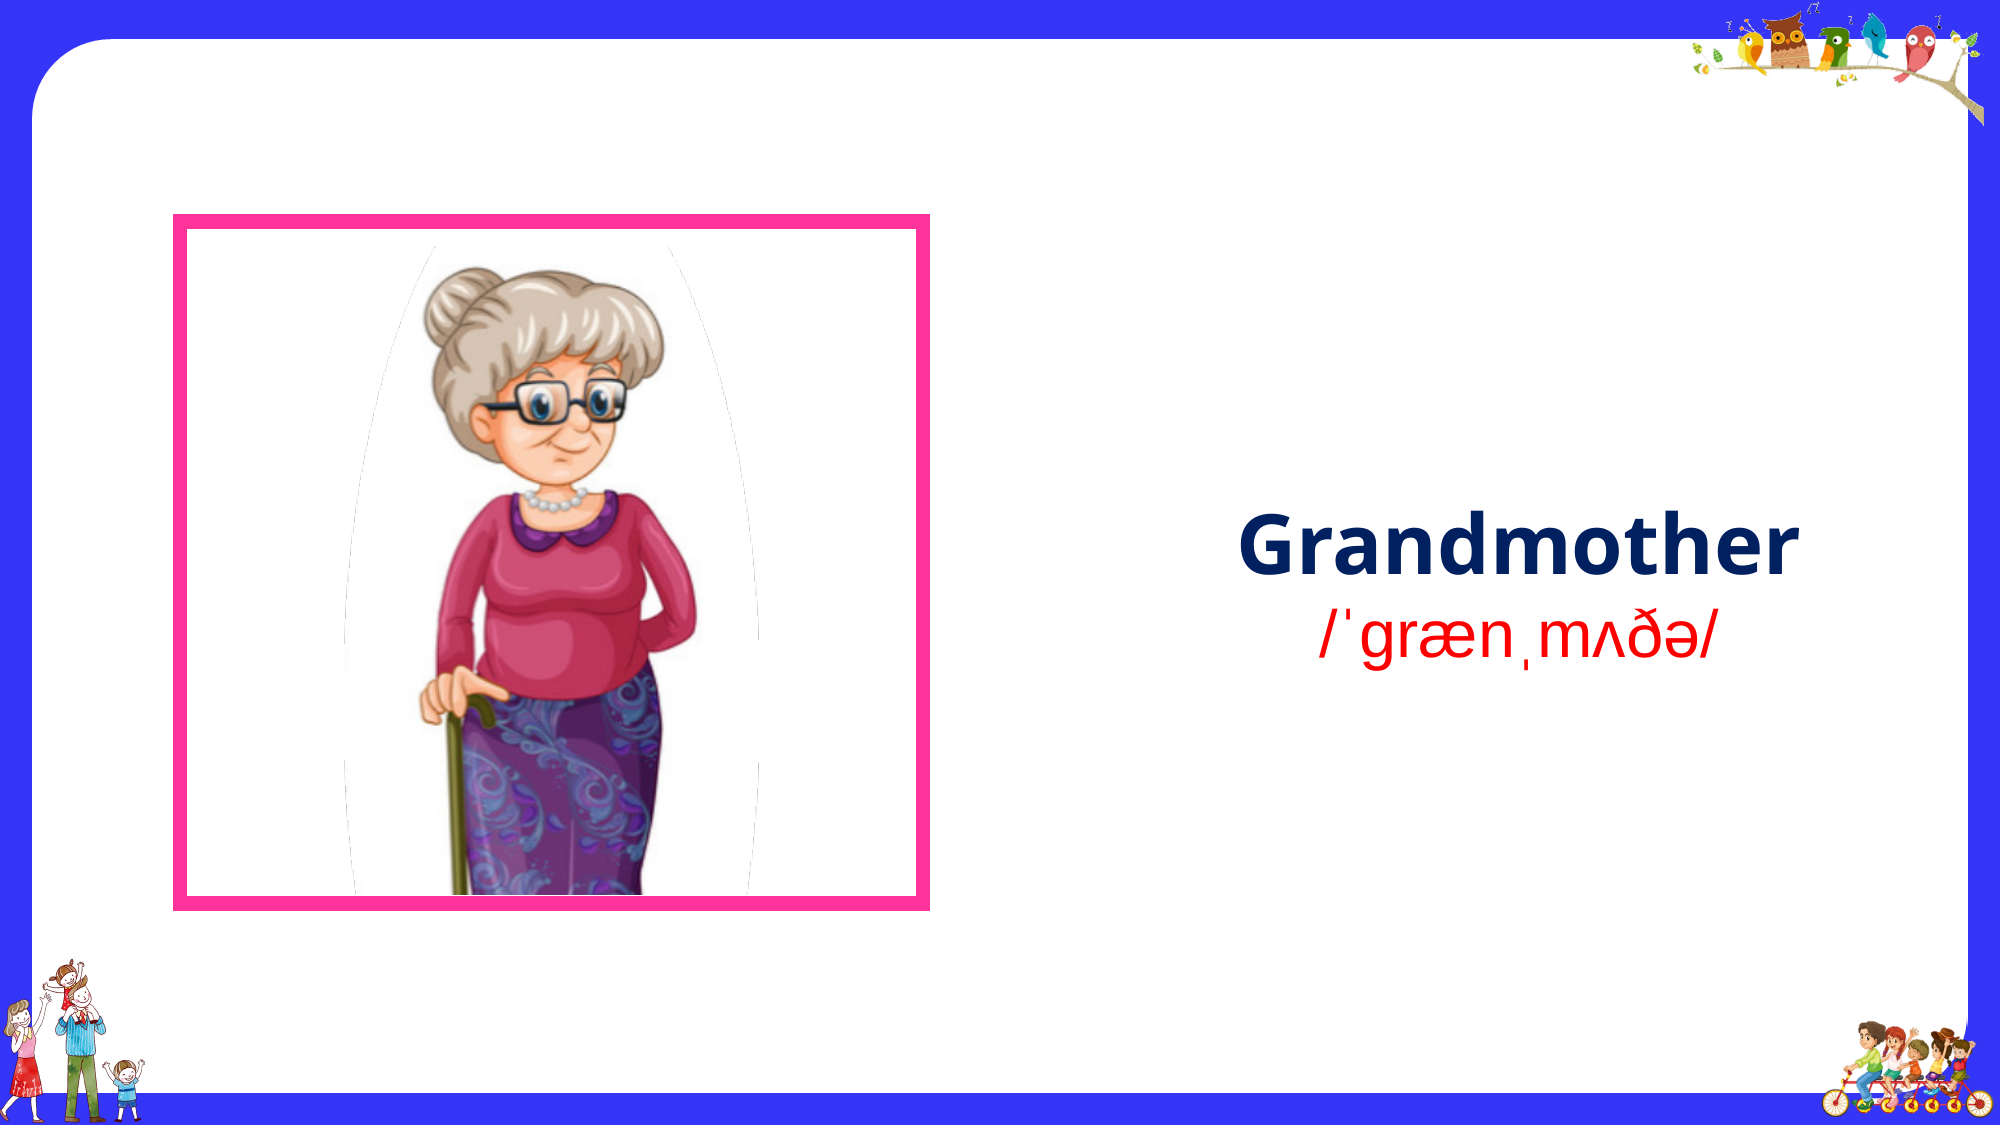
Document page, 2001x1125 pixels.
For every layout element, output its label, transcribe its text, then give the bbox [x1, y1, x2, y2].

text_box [180, 221, 924, 904]
text_box Grandmother /ˈgrænˌmʌðə/ [1096, 302, 1942, 860]
picture [0, 2, 2001, 1123]
